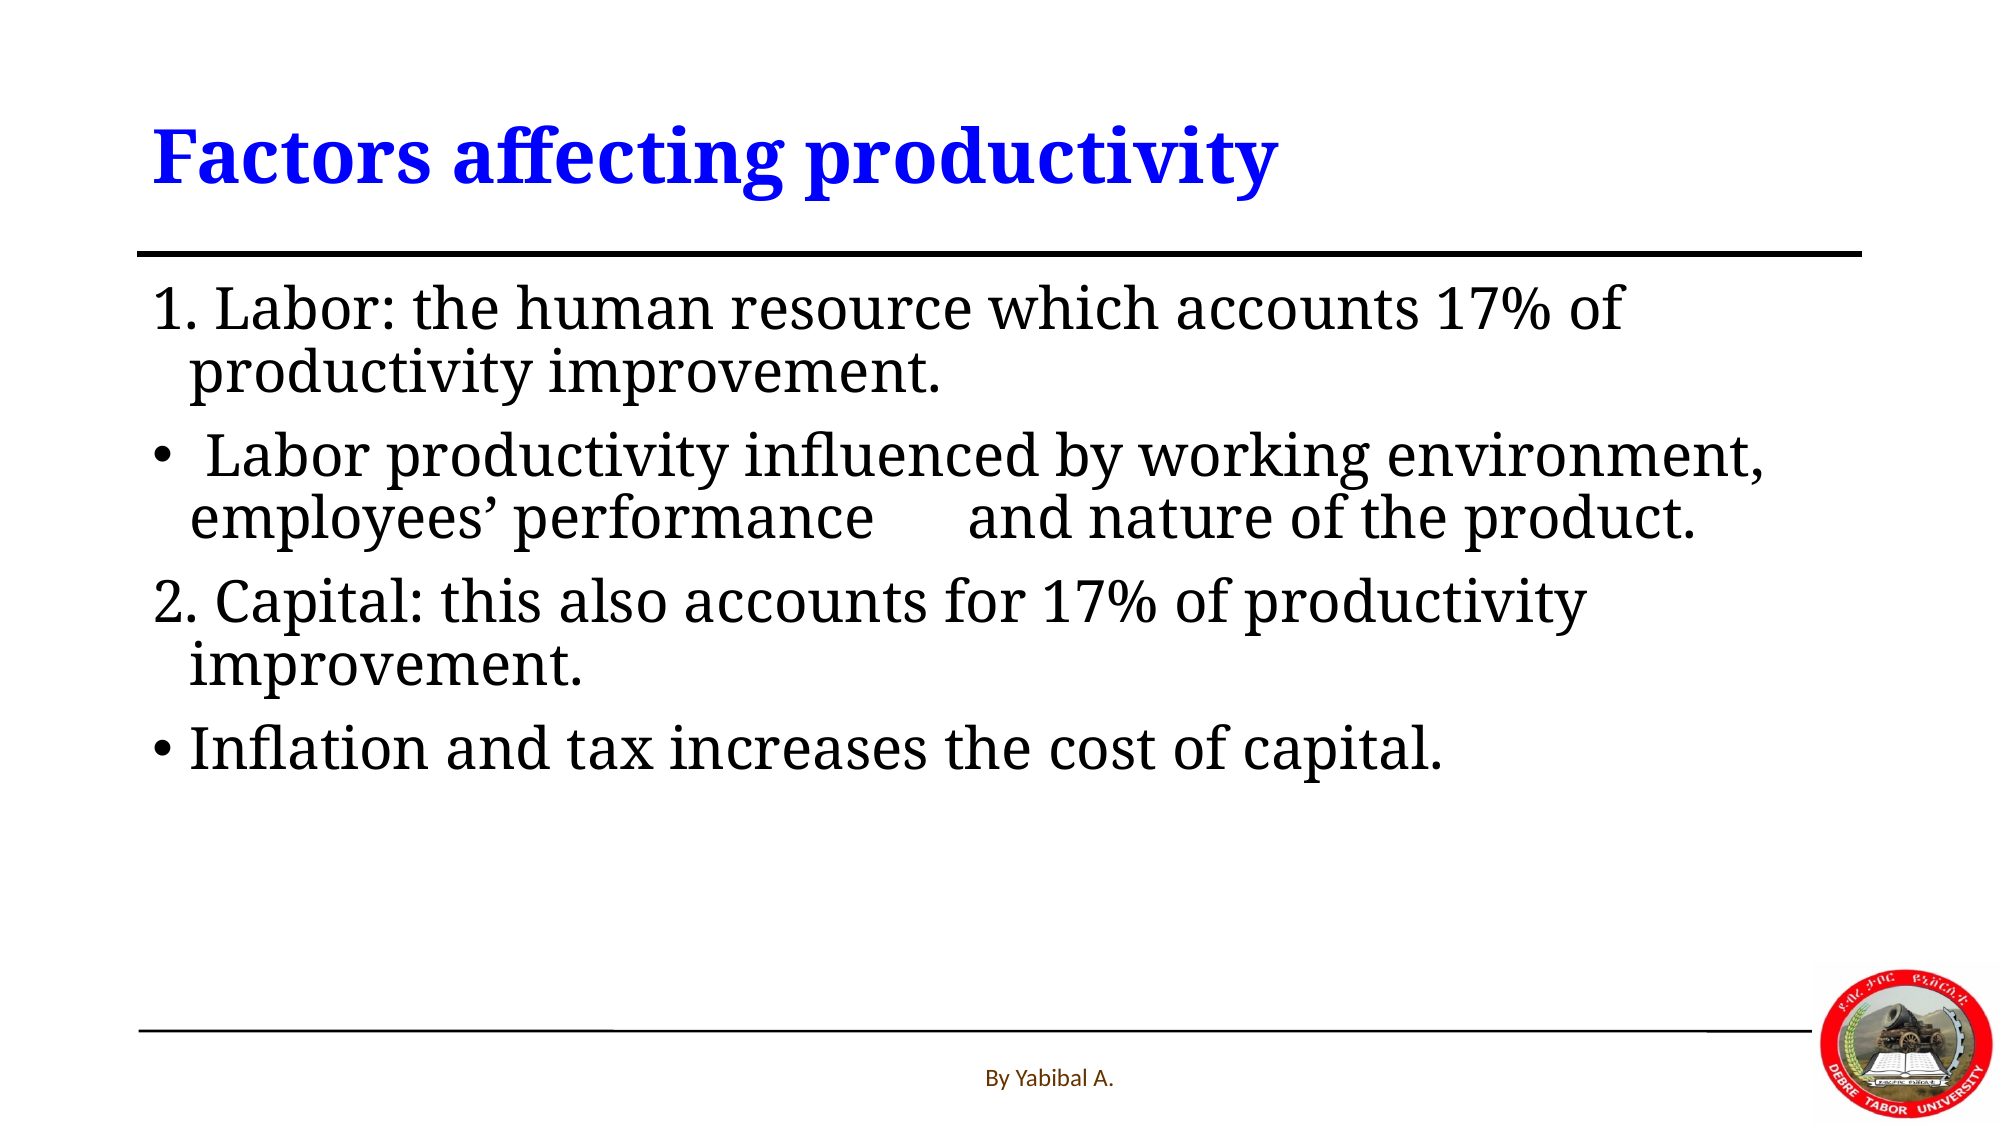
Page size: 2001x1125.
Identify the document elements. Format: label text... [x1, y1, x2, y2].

list 1. Labor: the human resource which accounts 17% of productivity improvement. Labor productivity influenced by working environment, employees’ performance and nature of the product. 2. Capital: this also accounts for 17% of productivity improvement. Inflation and tax increases the cost of capital. [137, 271, 1863, 1014]
title Factors affecting productivity [137, 59, 1863, 259]
text_box By Yabibal A. [650, 1054, 1450, 1125]
picture [1812, 962, 2000, 1125]
footer [650, 1025, 1450, 1054]
